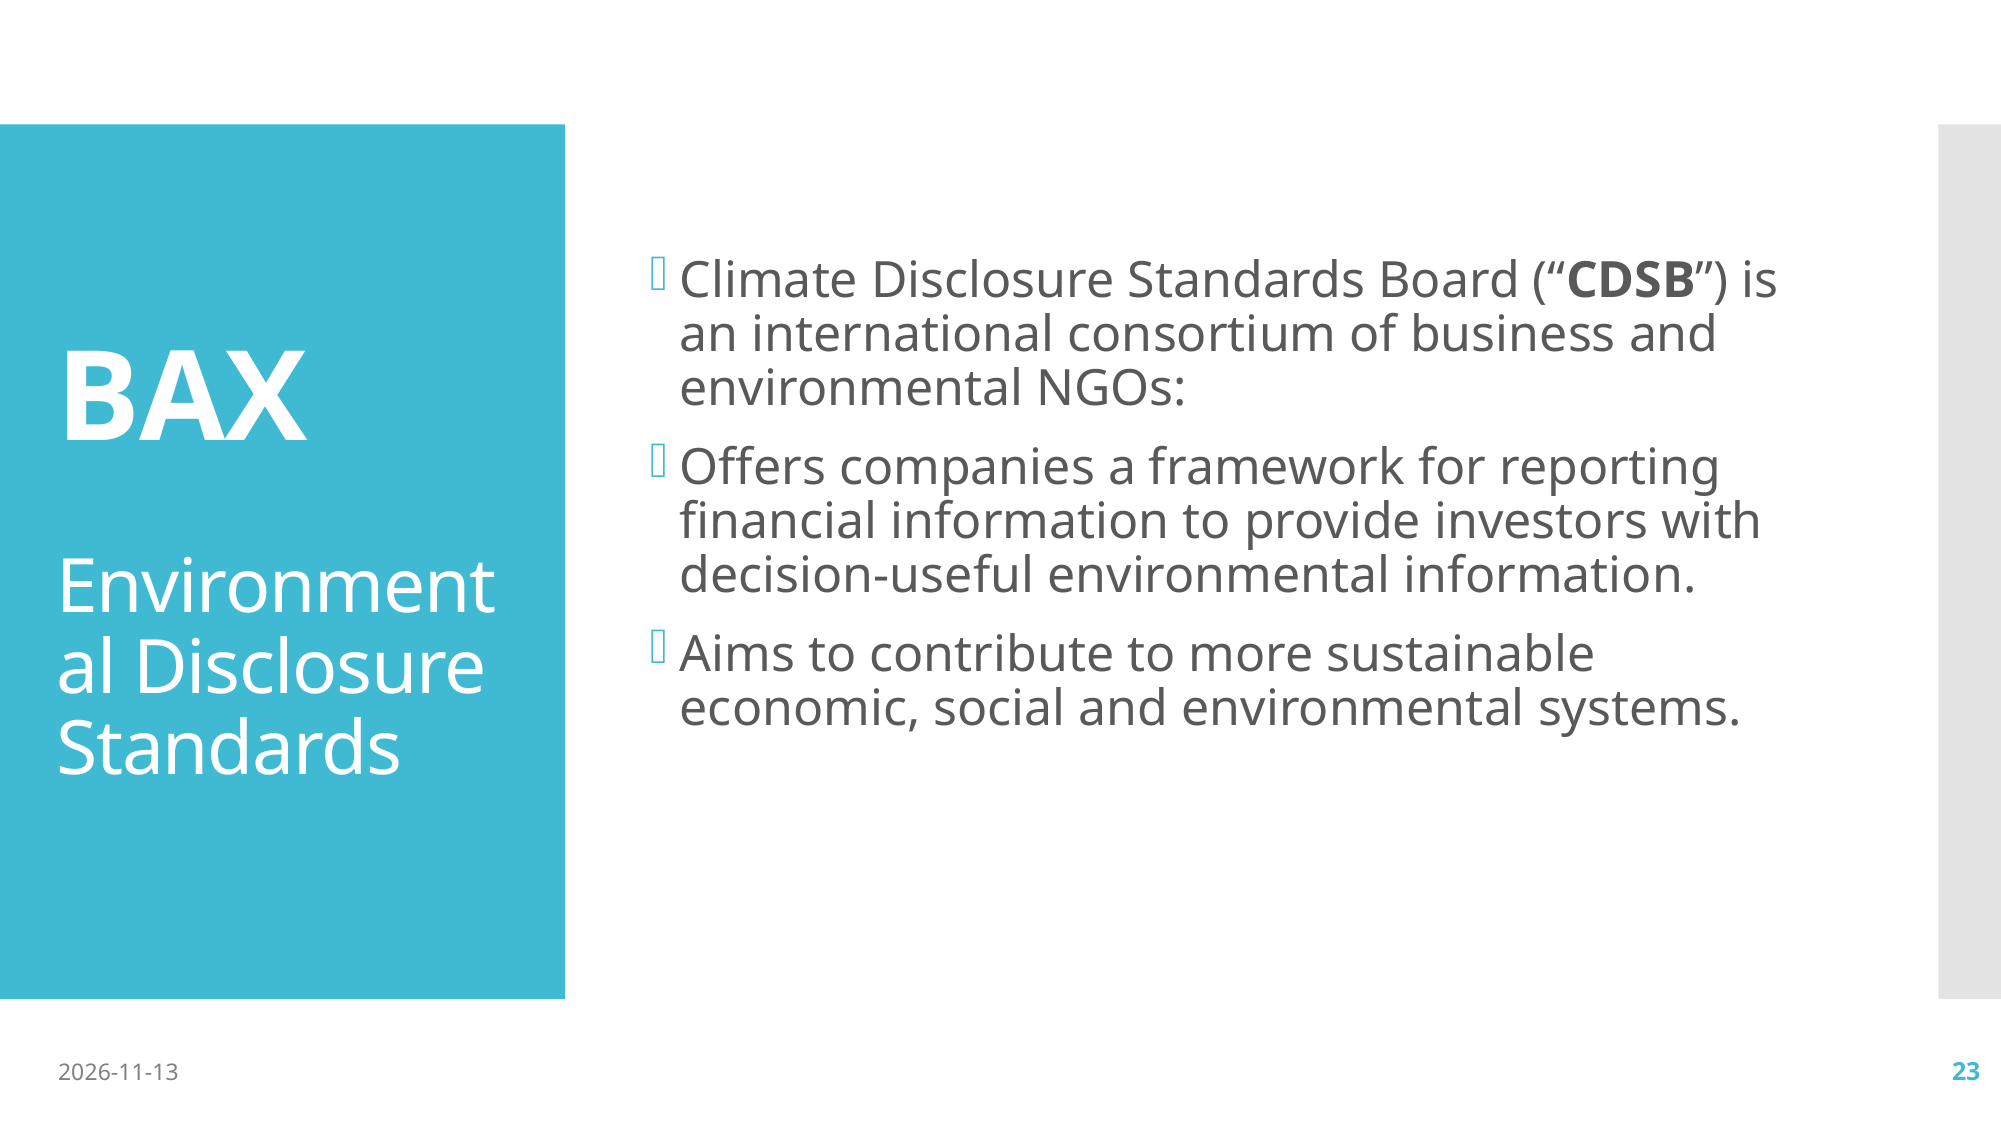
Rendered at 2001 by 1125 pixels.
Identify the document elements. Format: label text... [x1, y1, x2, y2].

title BAX Environmental Disclosure Standards [41, 184, 525, 940]
list Climate Disclosure Standards Board (“CDSB”) is an international consortium of business and environmental NGOs: Offers companies a framework for reporting financial information to provide investors with decision-useful environmental information. Aims to contribute to more sustainable economic, social and environmental systems. [634, 141, 1835, 982]
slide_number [43, 1042, 493, 1103]
slide_number 23 [1744, 1042, 1996, 1103]
